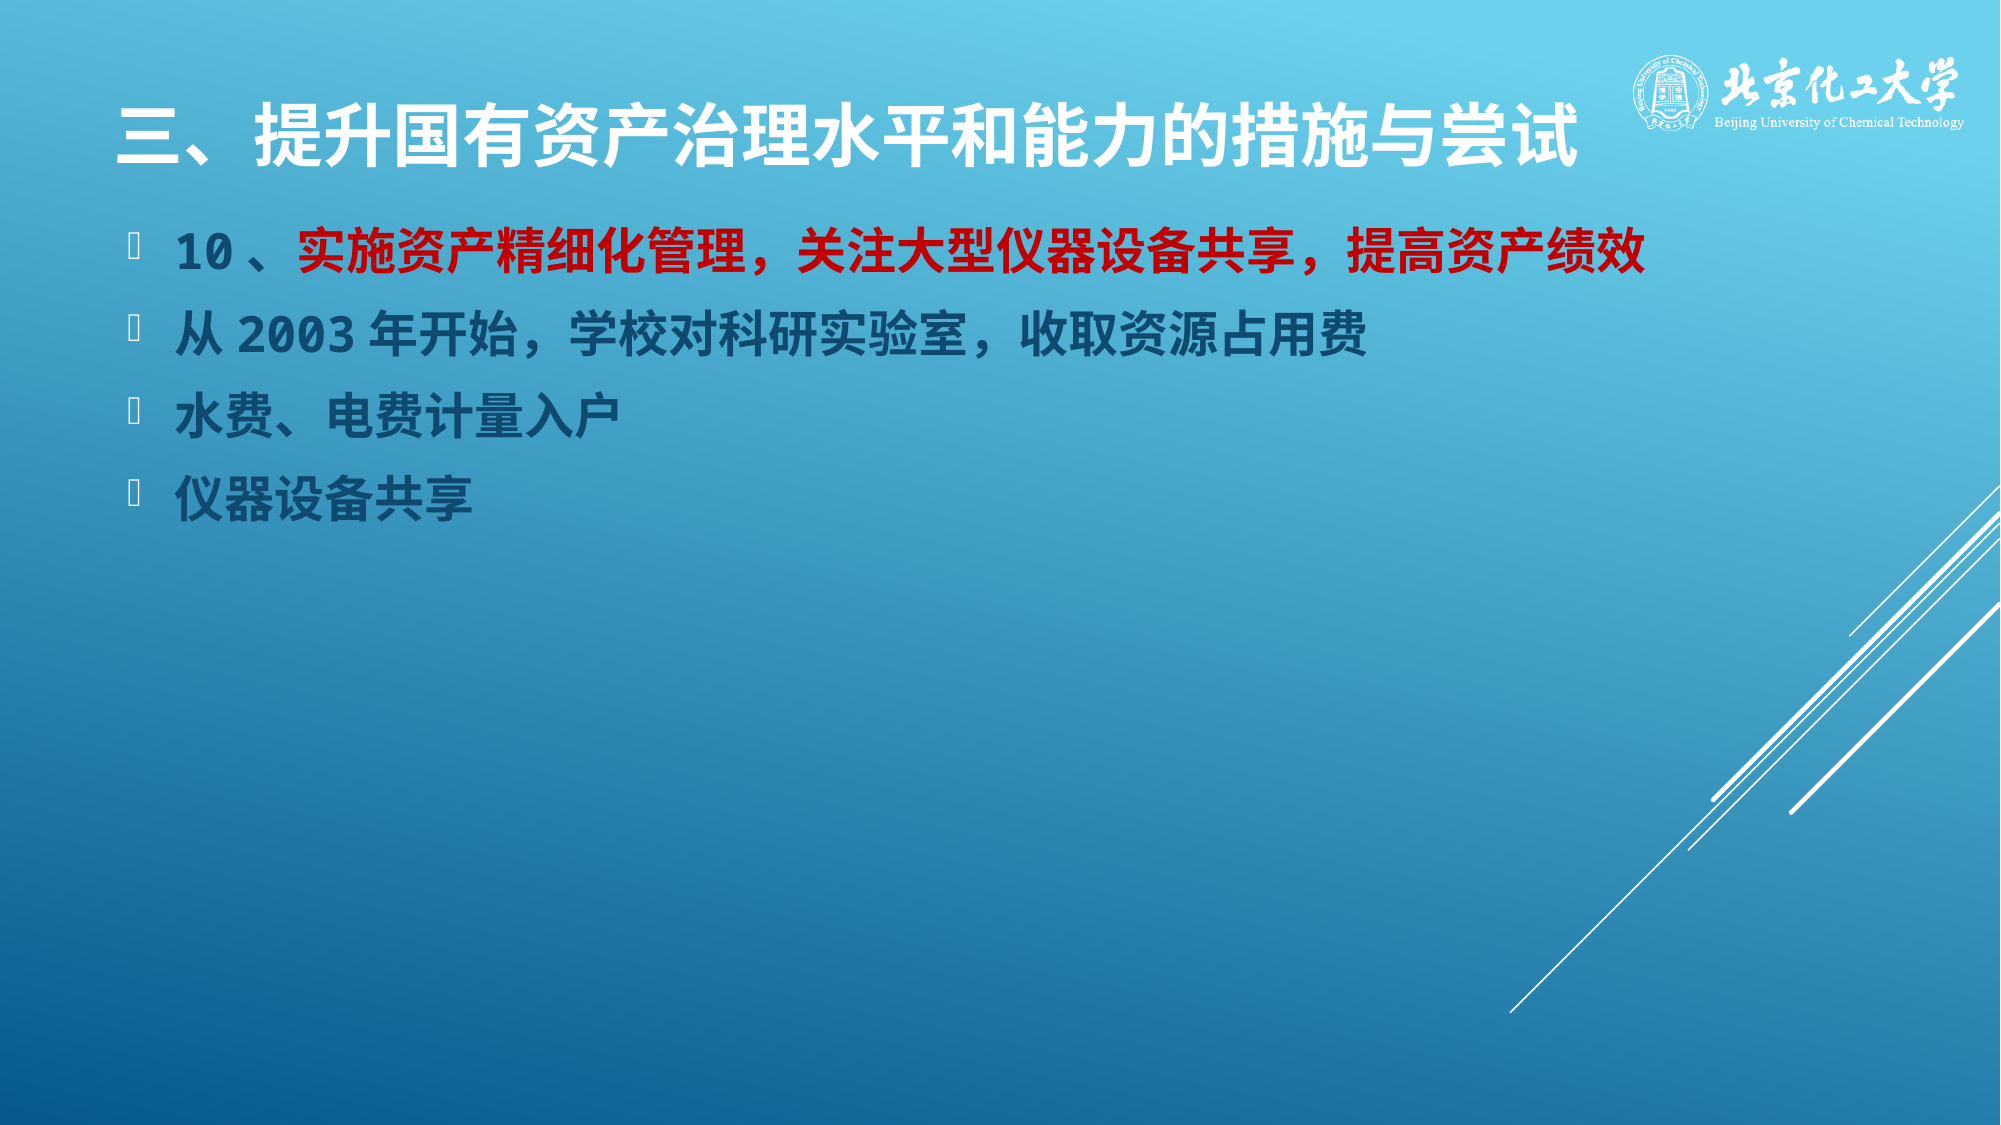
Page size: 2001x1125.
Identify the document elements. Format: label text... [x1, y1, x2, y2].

picture [1633, 55, 1964, 132]
text_box 三、提升国有资产治理水平和能力的措施与尝试 [98, 41, 1613, 184]
list 10、实施资产精细化管理，关注大型仪器设备共享，提高资产绩效 从2003年开始，学校对科研实验室，收取资源占用费 水费、电费计量入户 仪器设备共享 [112, 112, 1907, 706]
